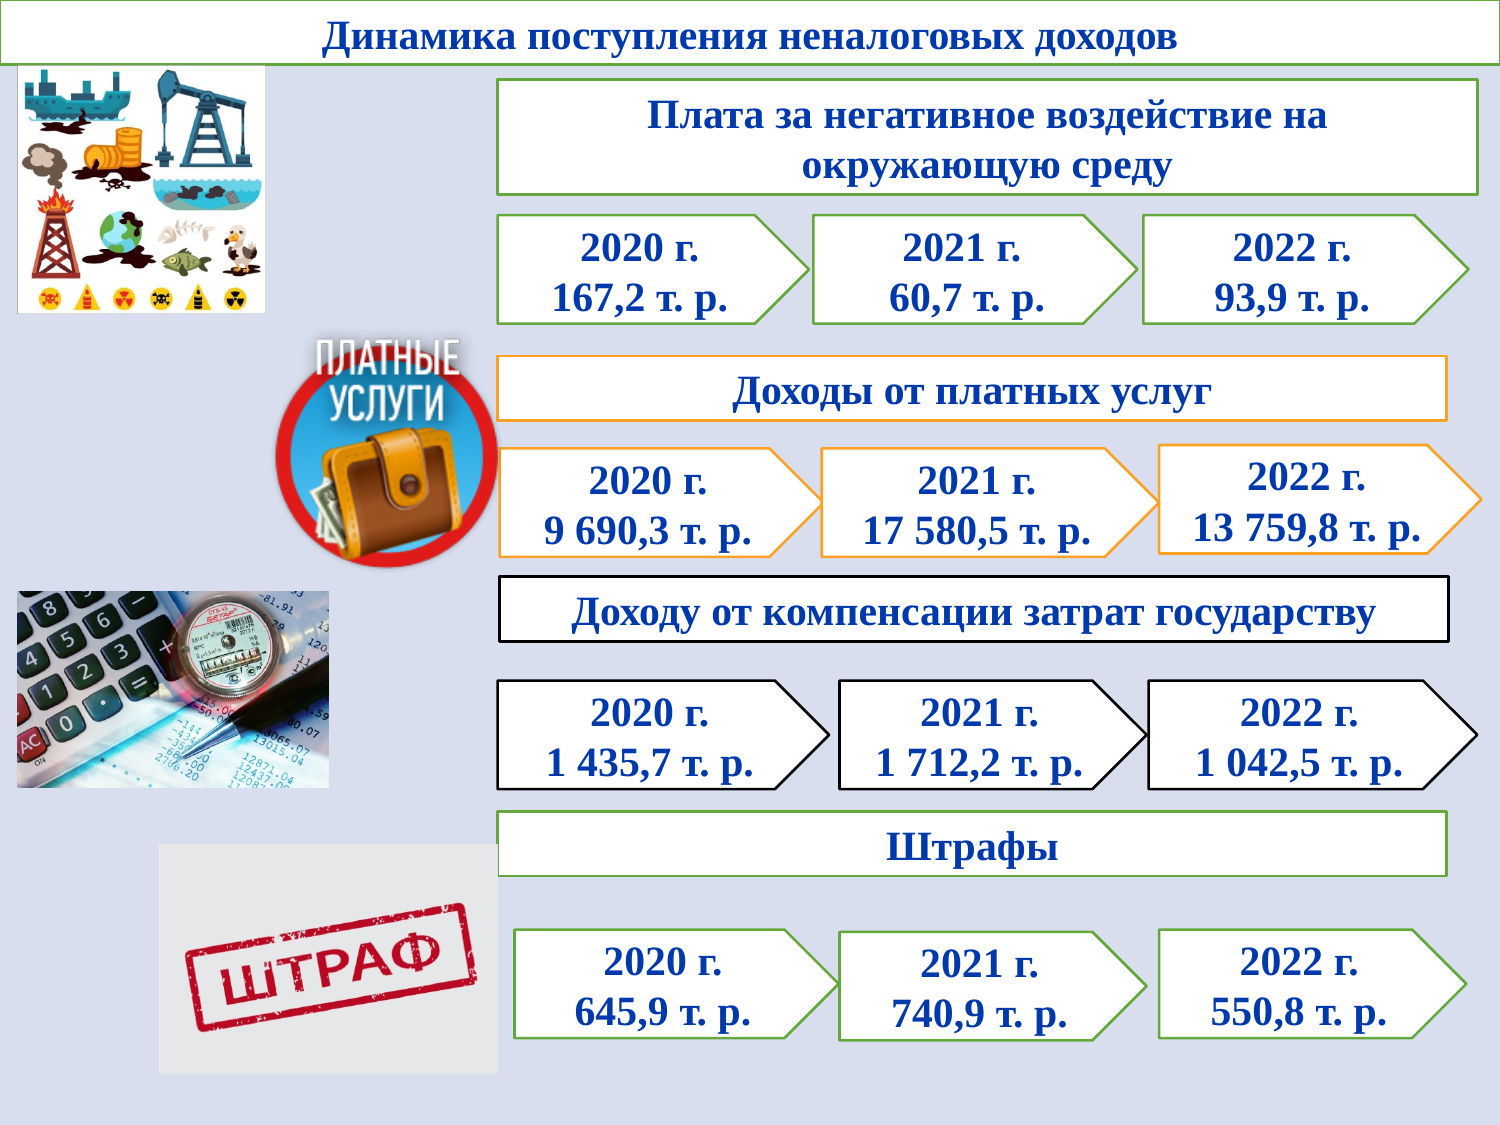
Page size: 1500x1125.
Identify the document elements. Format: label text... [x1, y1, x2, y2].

text_box Штрафы [496, 810, 1448, 877]
text_box 2022 г. 13 759,8 т. р. [1157, 443, 1483, 555]
text_box 2020 г. 645,9 т. р. [513, 928, 838, 1040]
text_box 2022 г. 93,9 т. р. [1142, 213, 1470, 325]
text_box Доходы от платных услуг [539, 355, 1448, 422]
text_box 2022 г. 550,8 т. р. [1157, 928, 1468, 1040]
picture [241, 323, 532, 574]
text_box 2021 г. 740,9 т. р. [838, 930, 1148, 1042]
picture [16, 591, 329, 789]
text_box 2021 г. 1 712,2 т. р. [838, 679, 1147, 791]
text_box Доходу от компенсации затрат государству [498, 575, 1450, 643]
text_box Плата за негативное воздействие на окружающую среду [496, 78, 1479, 196]
text_box 2020 г. 167,2 т. р. [496, 213, 810, 325]
picture [158, 844, 498, 1074]
text_box 2022 г. 1 042,5 т. р. [1147, 679, 1479, 791]
text_box 2021 г. 60,7 т. р. [812, 213, 1139, 325]
text_box 2020 г. 1 435,7 т. р. [496, 679, 831, 791]
text_box Динамика поступления неналоговых доходов [0, 0, 1500, 66]
picture [17, 65, 266, 314]
text_box 2021 г. 17 580,5 т. р. [820, 447, 1157, 559]
text_box 2020 г. 9 690,3 т. р. [539, 447, 820, 559]
